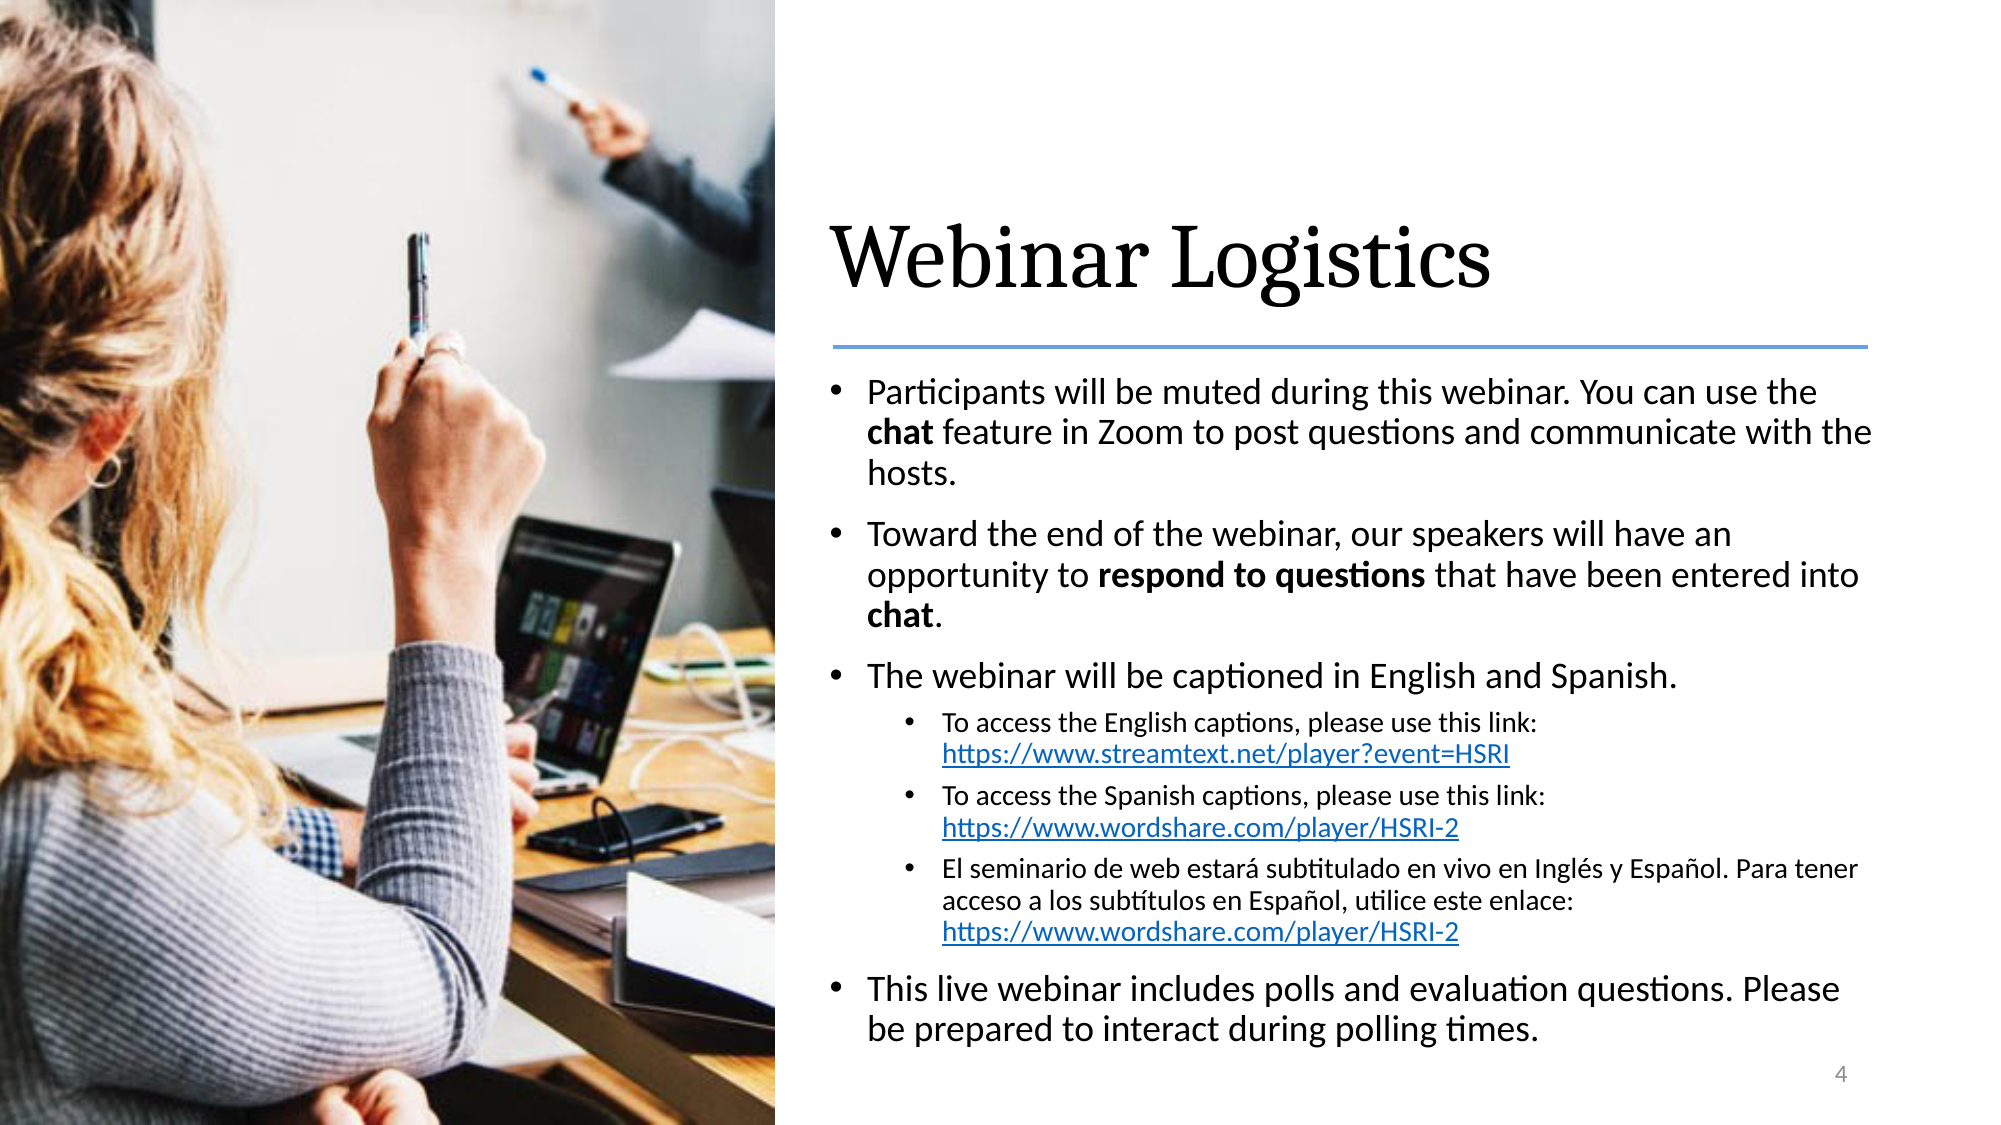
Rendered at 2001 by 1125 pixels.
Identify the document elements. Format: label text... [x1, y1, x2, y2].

list Participants will be muted during this webinar. You can use the chat feature in Zoom to post questions and communicate with the hosts. Toward the end of the webinar, our speakers will have an opportunity to respond to questions that have been entered into chat. The webinar will be captioned in English and Spanish. To access the English captions, please use this link: https://www.streamtext.net/player?event=HSRI To access the Spanish captions, please use this link: https://www.wordshare.com/player/HSRI-2 El seminario de web estará subtitulado en vivo en Inglés y Español. Para tener acceso a los subtítulos en Español, utilice este enlace: https://www.wordshare.com/player/HSRI-2 This live webinar includes polls and evaluation questions. Please be prepared to interact during polling times. [814, 364, 1895, 986]
title Webinar Logistics [814, 103, 1895, 315]
picture [0, 0, 775, 1125]
slide_number 4 [1667, 1042, 1863, 1103]
